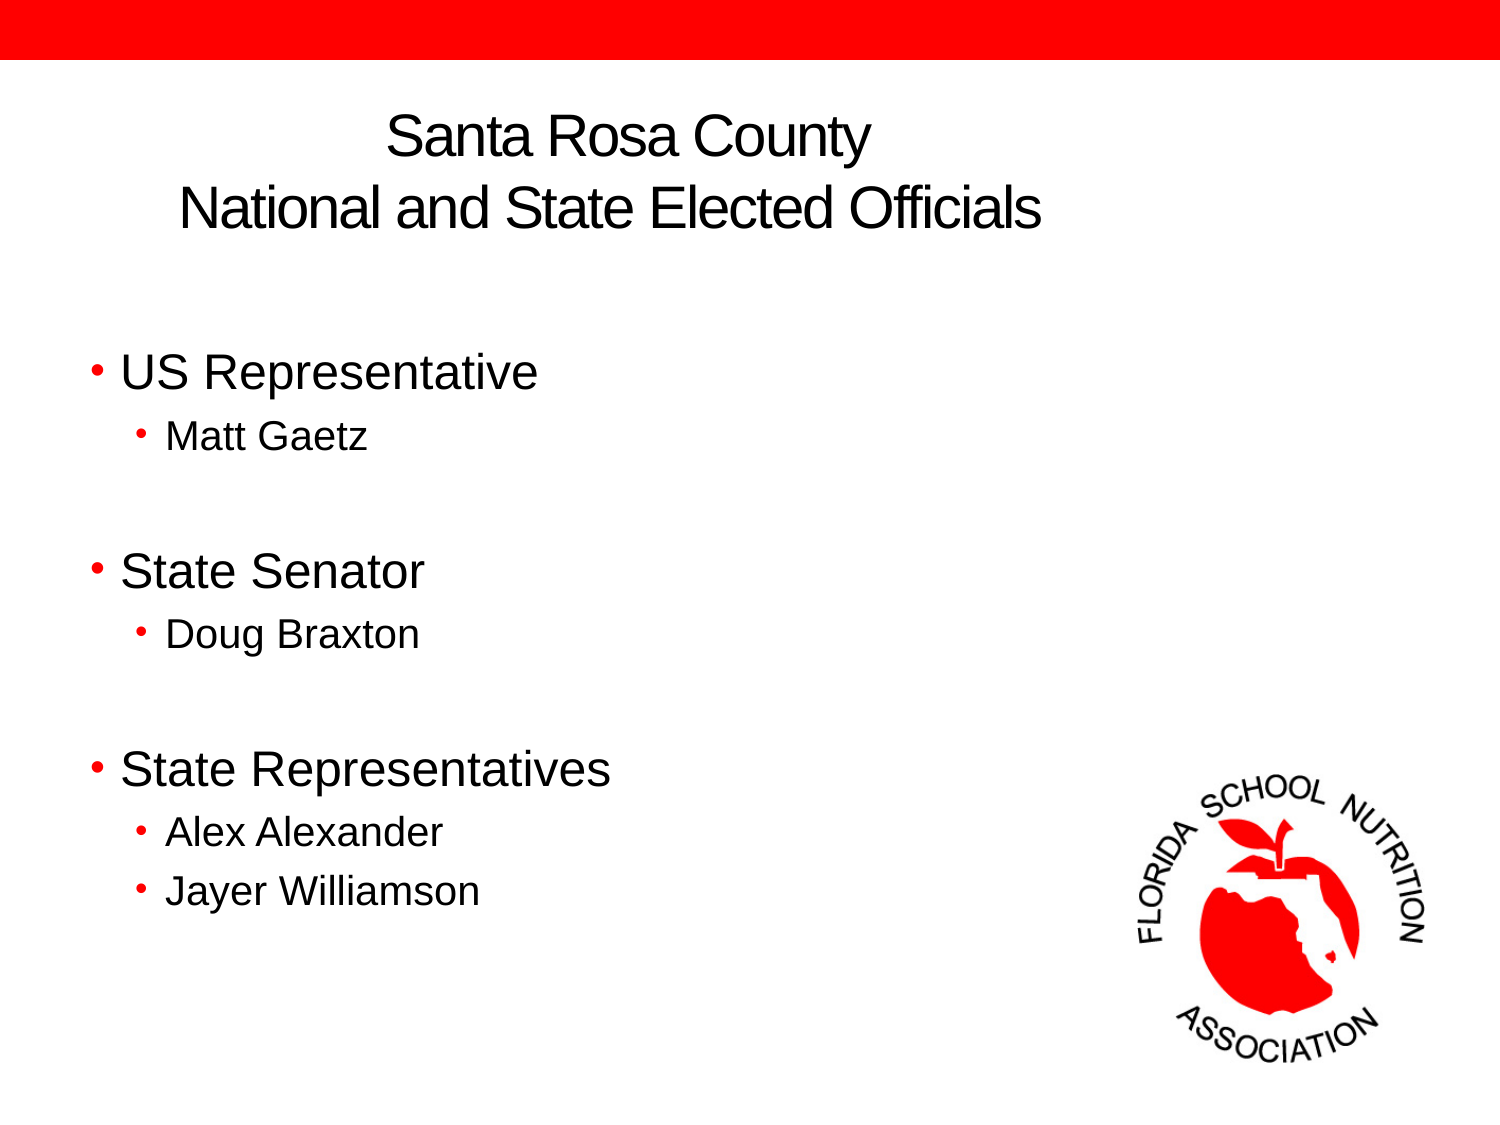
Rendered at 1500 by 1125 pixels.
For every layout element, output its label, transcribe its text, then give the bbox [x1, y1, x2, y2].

title Santa Rosa County National and State Elected Officials [75, 87, 1425, 250]
list US Representative Matt Gaetz State Senator Doug Braxton State Representatives Alex Alexander Jayer Williamson [75, 262, 1425, 1063]
